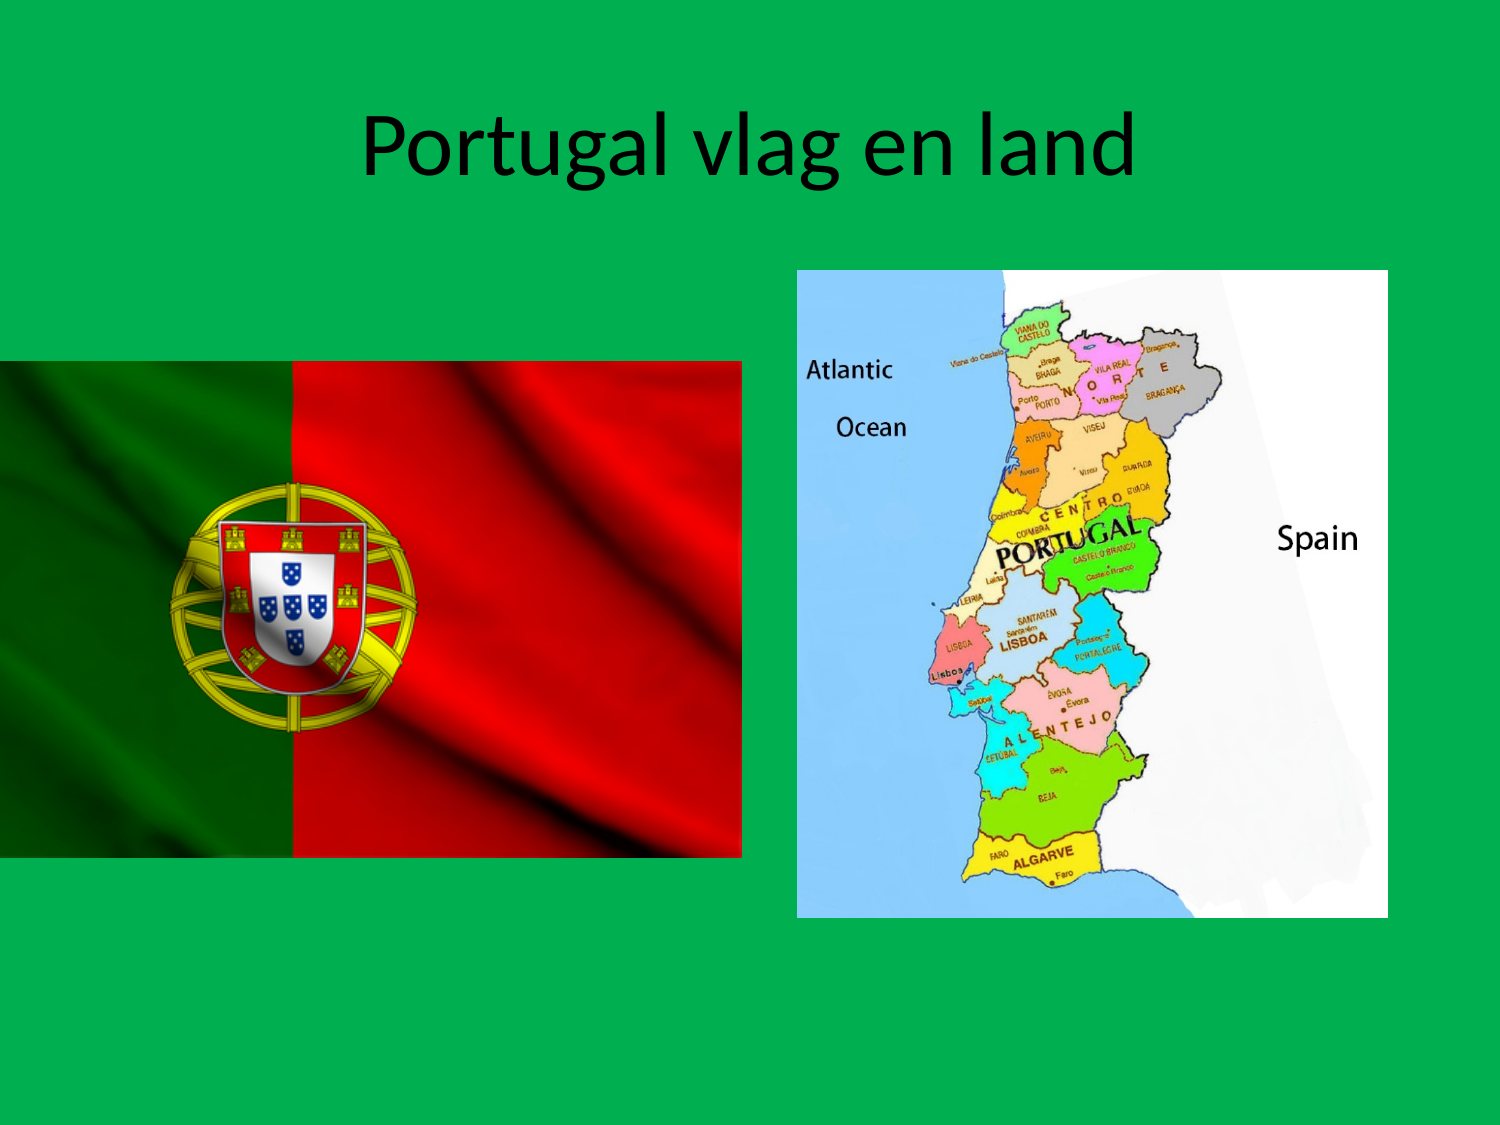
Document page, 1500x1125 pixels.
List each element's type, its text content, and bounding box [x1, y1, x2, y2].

title Portugal vlag en land [75, 45, 1425, 233]
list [796, 270, 1389, 918]
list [0, 361, 742, 859]
